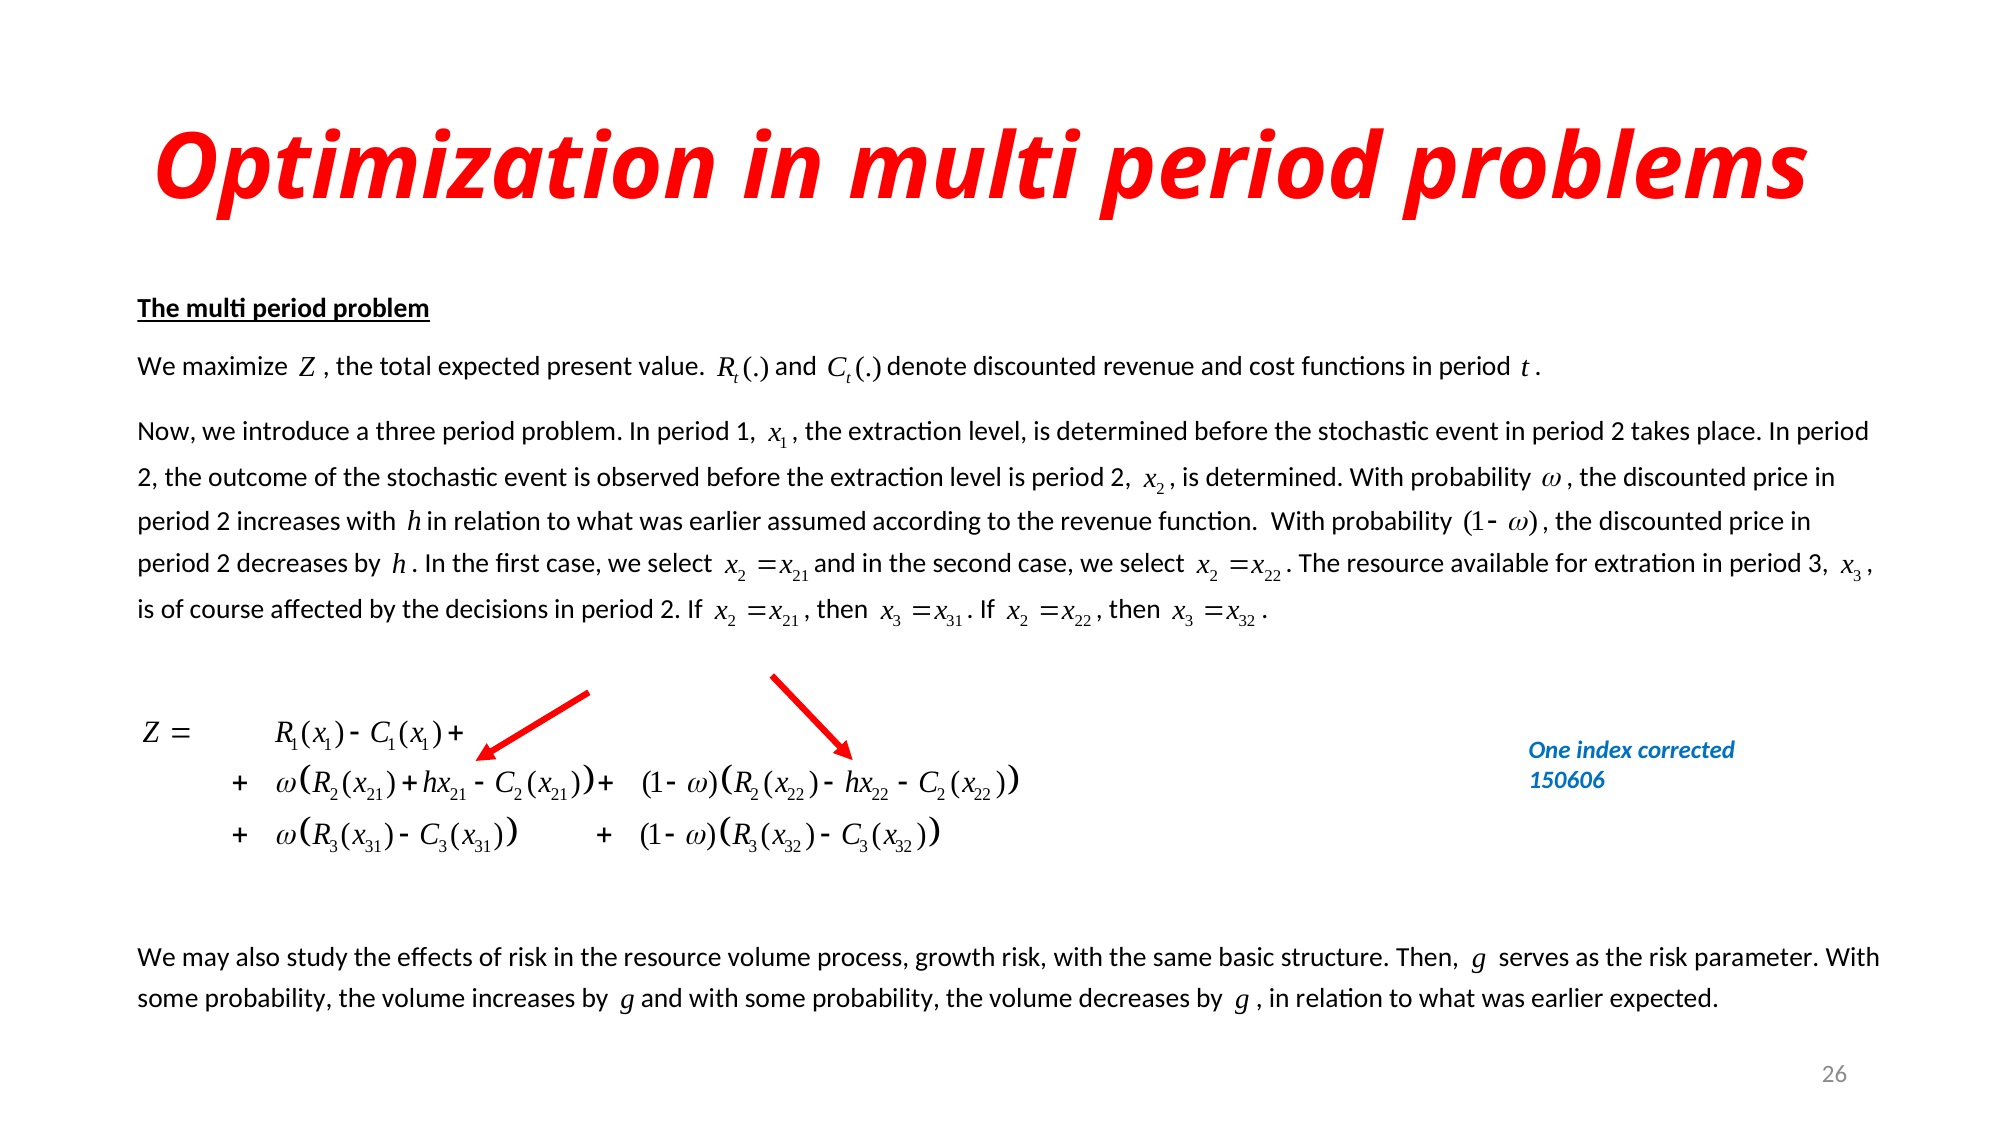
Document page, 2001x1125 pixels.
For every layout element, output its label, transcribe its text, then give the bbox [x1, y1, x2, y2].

picture [137, 291, 1882, 1042]
title Optimization in multi period problems [137, 59, 1863, 278]
slide_number 26 [1412, 1042, 1863, 1103]
